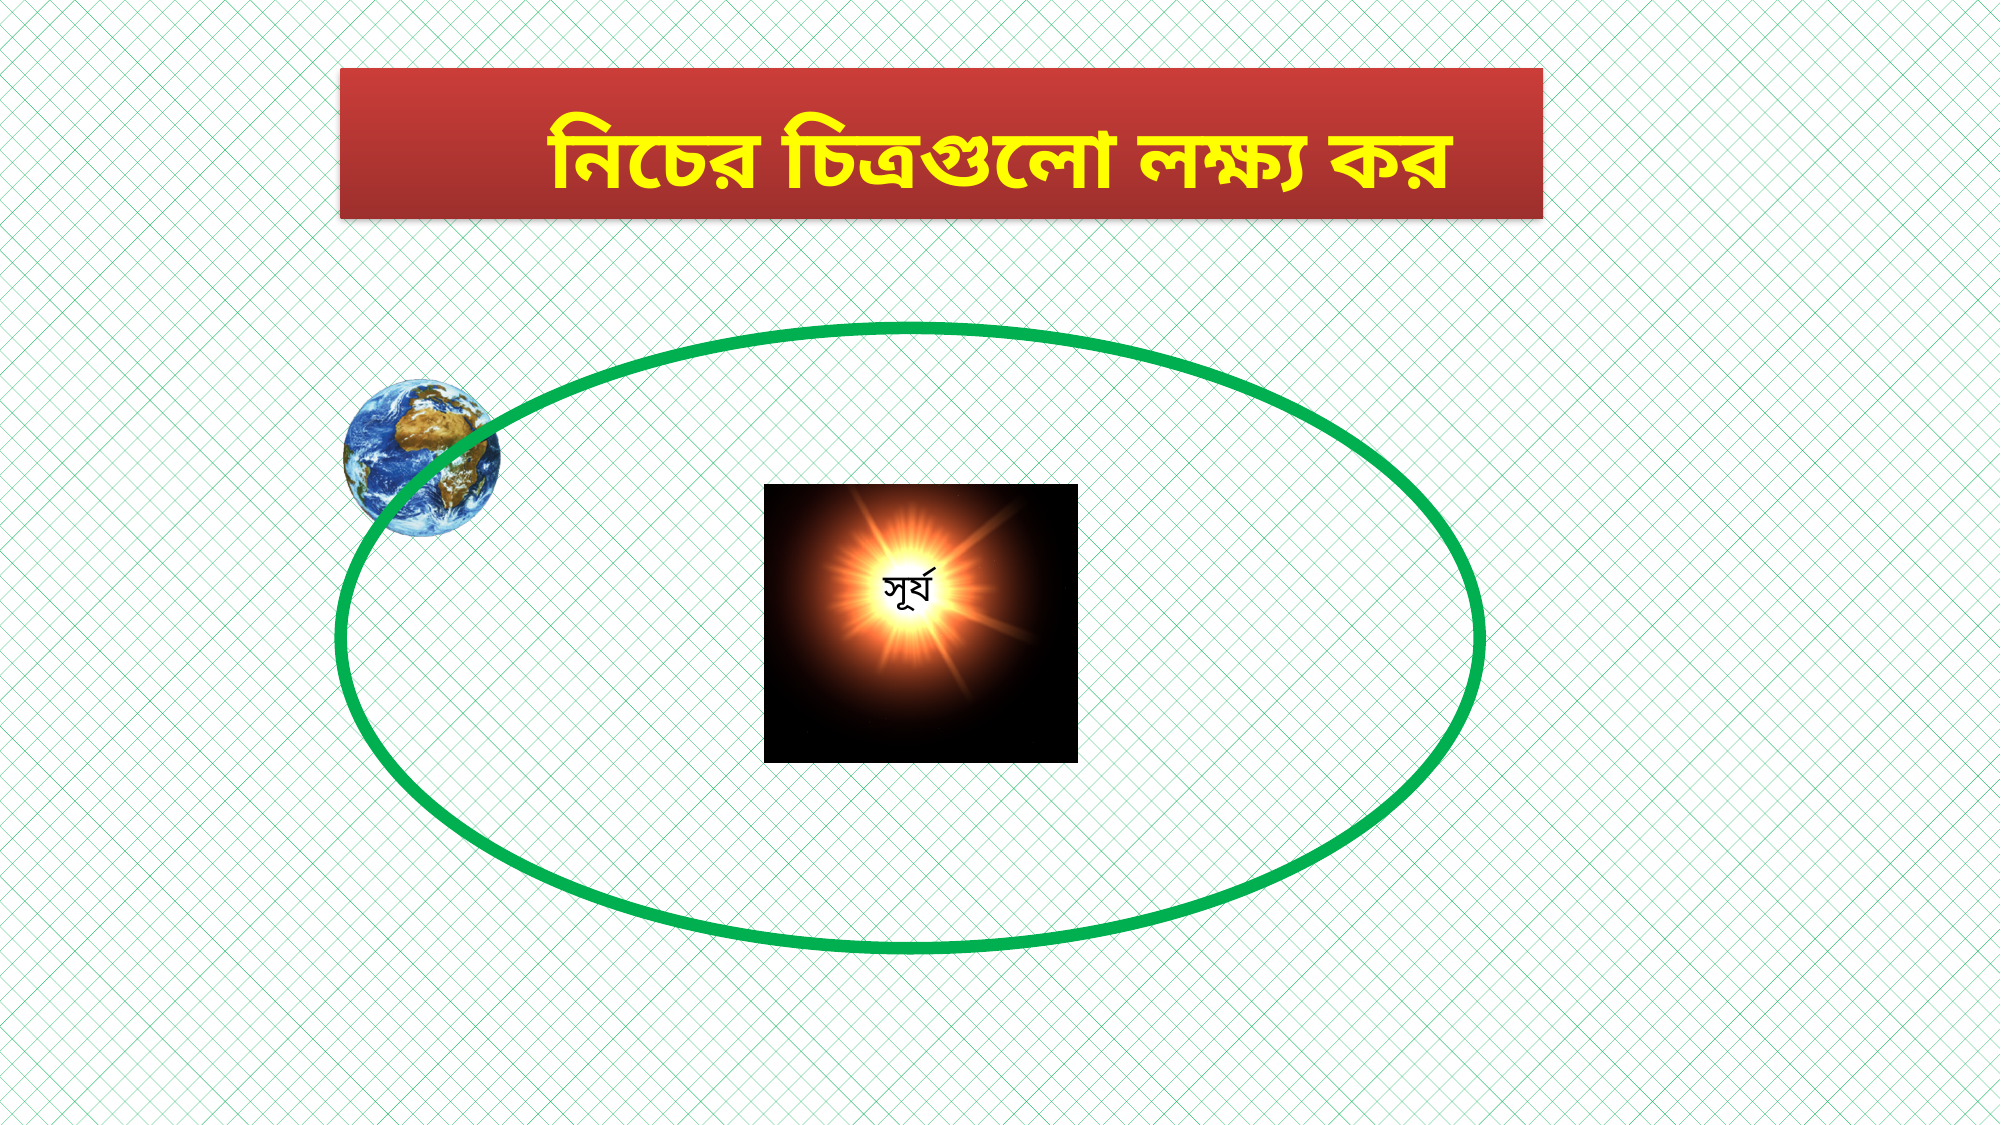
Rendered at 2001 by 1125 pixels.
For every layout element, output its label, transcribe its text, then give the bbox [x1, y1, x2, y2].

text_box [764, 483, 1079, 764]
picture [302, 356, 540, 552]
text_box [338, 325, 1482, 951]
text_box নিচের চিত্রগুলো লক্ষ্য কর [340, 68, 1544, 219]
